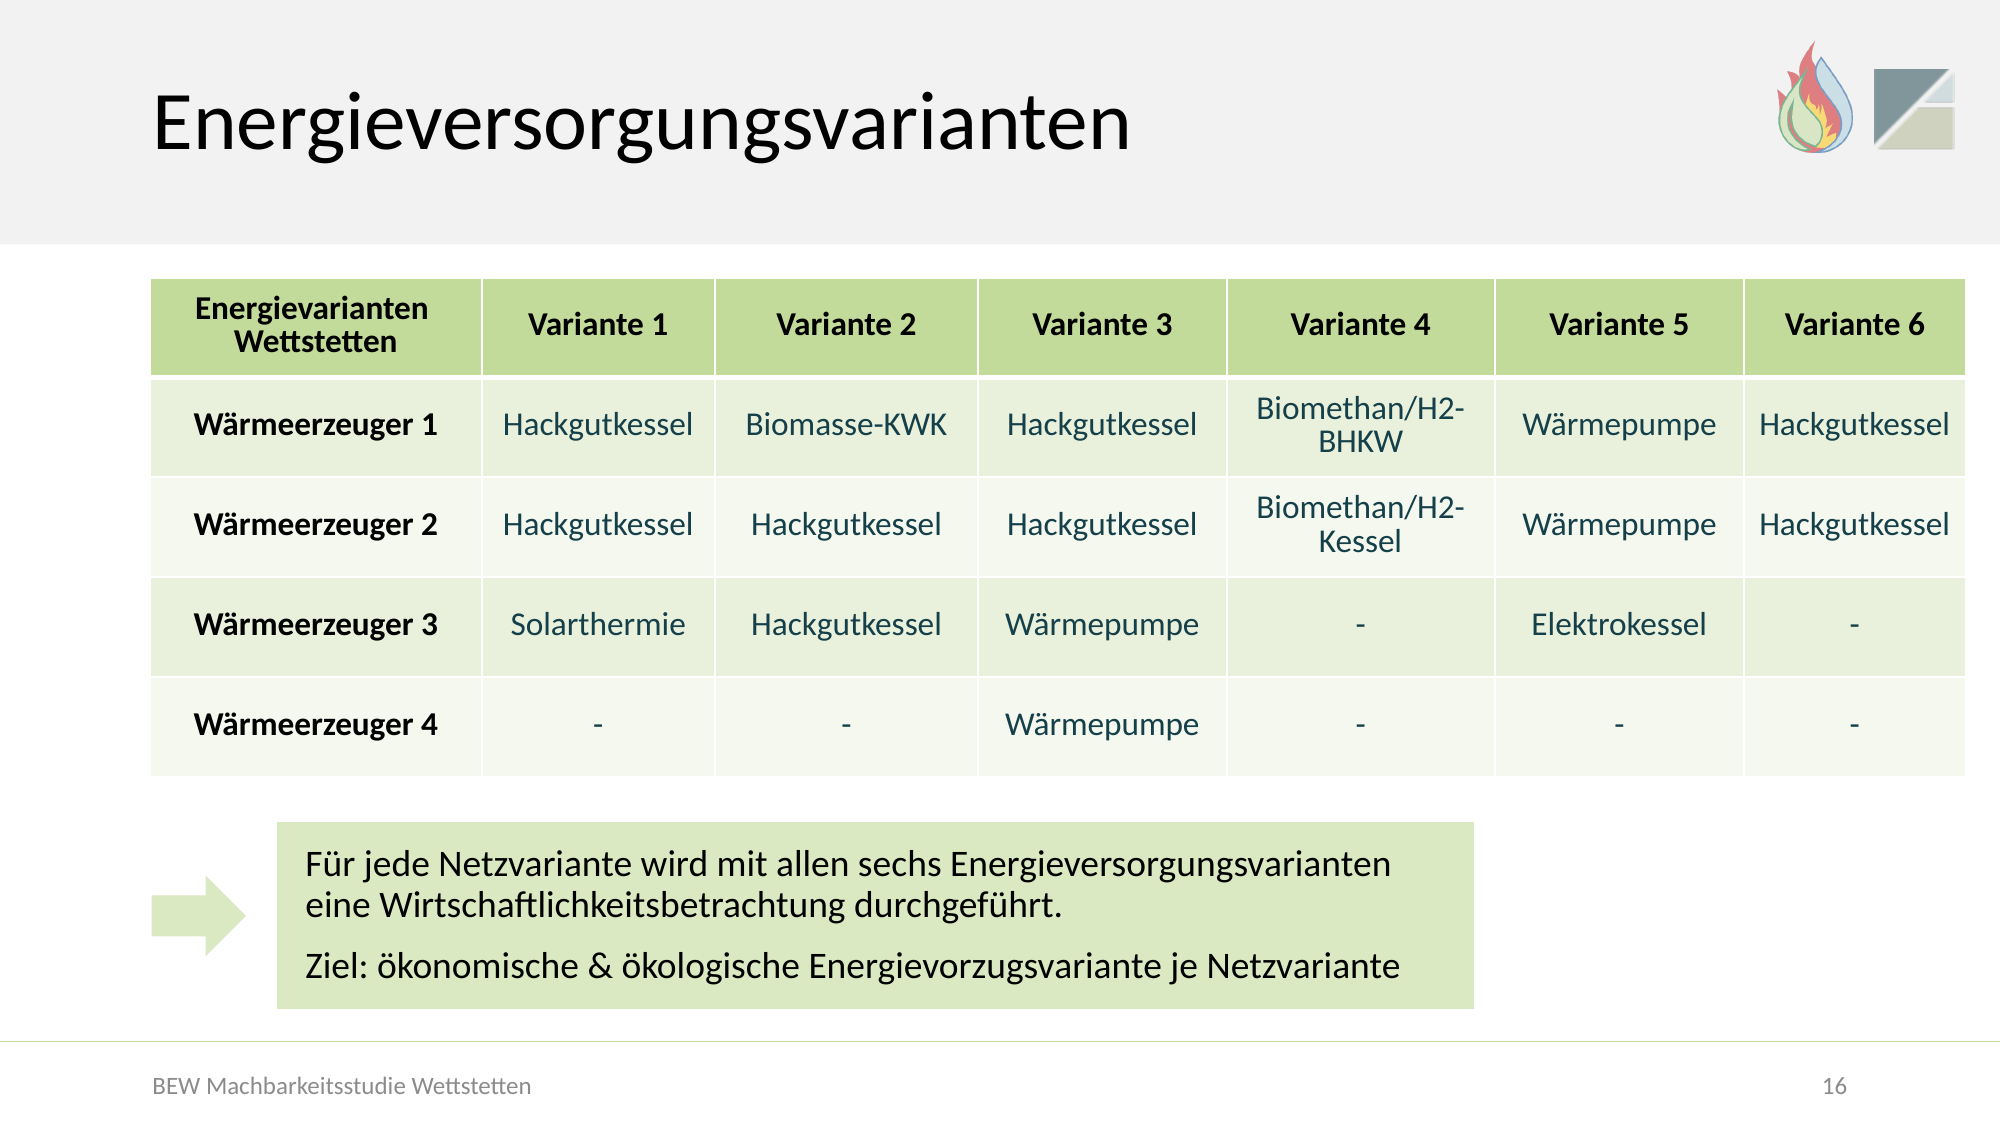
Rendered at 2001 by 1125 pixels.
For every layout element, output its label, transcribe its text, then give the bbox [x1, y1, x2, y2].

slide_number 16 [1726, 1054, 1863, 1115]
table_cell Hackgutkessel [483, 478, 714, 576]
table_header Variante 3 [979, 279, 1226, 375]
text_box [148, 867, 251, 964]
table_cell - [716, 678, 977, 776]
table_cell Solarthermie [483, 578, 714, 676]
table_cell Hackgutkessel [716, 578, 977, 676]
table_cell Wärmeerzeuger 3 [151, 578, 481, 676]
table_cell Wärmepumpe [979, 578, 1226, 676]
table_header Variante 6 [1745, 279, 1965, 375]
table_cell Hackgutkessel [716, 478, 977, 576]
table_cell Hackgutkessel [979, 478, 1226, 576]
table_header Variante 1 [483, 279, 714, 375]
table_header Variante 5 [1496, 279, 1743, 375]
table_cell Wärmeerzeuger 4 [151, 678, 481, 776]
table_cell Wärmepumpe [1496, 478, 1743, 576]
table_cell Biomethan/H2- BHKW [1228, 380, 1494, 476]
table_cell - [1228, 578, 1494, 676]
table_header Variante 4 [1228, 279, 1494, 375]
table_cell Elektrokessel [1496, 578, 1743, 676]
table_cell Wärmepumpe [1496, 380, 1743, 476]
table_header Energievarianten Wettstetten [151, 279, 481, 375]
table_cell Wärmeerzeuger 1 [151, 380, 481, 476]
table_cell Hackgutkessel [483, 380, 714, 476]
table_cell - [483, 678, 714, 776]
table_cell - [1228, 678, 1494, 776]
table_cell Wärmeerzeuger 2 [151, 478, 481, 576]
table_cell - [1745, 578, 1965, 676]
table_cell Hackgutkessel [1745, 380, 1965, 476]
table_cell Hackgutkessel [1745, 478, 1965, 576]
table_cell - [1496, 678, 1743, 776]
text_box Für jede Netzvariante wird mit allen sechs Energieversorgungsvarianten eine Wirtschaftlichkeitsbetrachtung durchgeführt. Ziel: ökonomische & ökologische Energievorzugsvariante je Netzvariante [274, 819, 1477, 1012]
table_cell Biomasse-KWK [716, 380, 977, 476]
table_cell Hackgutkessel [979, 380, 1226, 476]
footer BEW Machbarkeitsstudie Wettstetten [137, 1054, 1338, 1115]
title Energieversorgungsvarianten [137, 13, 1863, 231]
table_cell Biomethan/H2- Kessel [1228, 478, 1494, 576]
table_cell Wärmepumpe [979, 678, 1226, 776]
table_header Variante 2 [716, 279, 977, 375]
table_cell - [1745, 678, 1965, 776]
